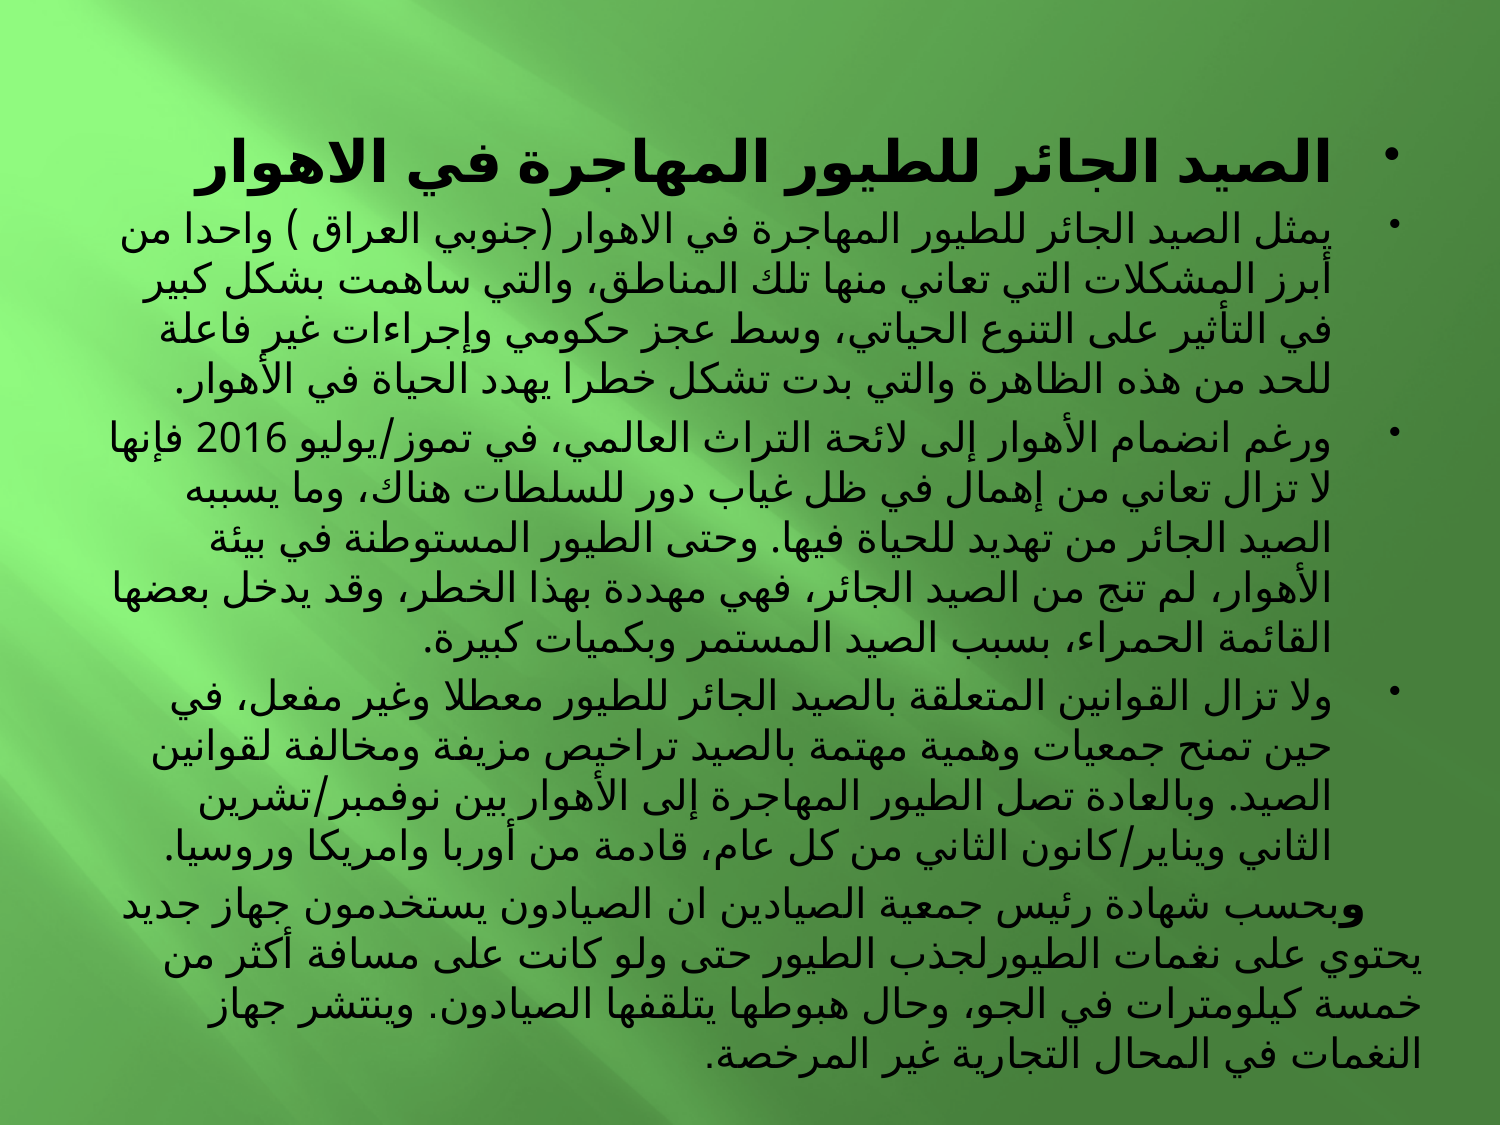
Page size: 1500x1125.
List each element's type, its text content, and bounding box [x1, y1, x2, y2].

list الصيد الجائر للطيور المهاجرة في الاهوار يمثل الصيد الجائر للطيور المهاجرة في الاهوار (جنوبي العراق ) واحدا من أبرز المشكلات التي تعاني منها تلك المناطق، والتي ساهمت بشكل كبير في التأثير على التنوع الحياتي، وسط عجز حكومي وإجراءات غير فاعلة للحد من هذه الظاهرة والتي بدت تشكل خطرا يهدد الحياة في الأهوار. ورغم انضمام الأهوار إلى لائحة التراث العالمي، في تموز/يوليو 2016 فإنها لا تزال تعاني من إهمال في ظل غياب دور للسلطات هناك، وما يسببه الصيد الجائر من تهديد للحياة فيها. وحتى الطيور المستوطنة في بيئة الأهوار، لم تنج من الصيد الجائر، فهي مهددة بهذا الخطر، وقد يدخل بعضها القائمة الحمراء، بسبب الصيد المستمر وبكميات كبيرة. ولا تزال القوانين المتعلقة بالصيد الجائر للطيور معطلا وغير مفعل، في حين تمنح جمعيات وهمية مهتمة بالصيد تراخيص مزيفة ومخالفة لقوانين الصيد. وبالعادة تصل الطيور المهاجرة إلى الأهوار بين نوفمبر/تشرين الثاني ويناير/كانون الثاني من كل عام، قادمة من أوربا وامريكا وروسيا. وبحسب شهادة رئيس جمعية الصيادين ان الصيادون يستخدمون جهاز جديد يحتوي على نغمات الطيورلجذب الطيور حتى ولو كانت على مسافة أكثر من خمسة كيلومترات في الجو، وحال هبوطها يتلقفها الصيادون. وينتشر جهاز النغمات في المحال التجارية غير المرخصة. [88, 54, 1439, 1000]
